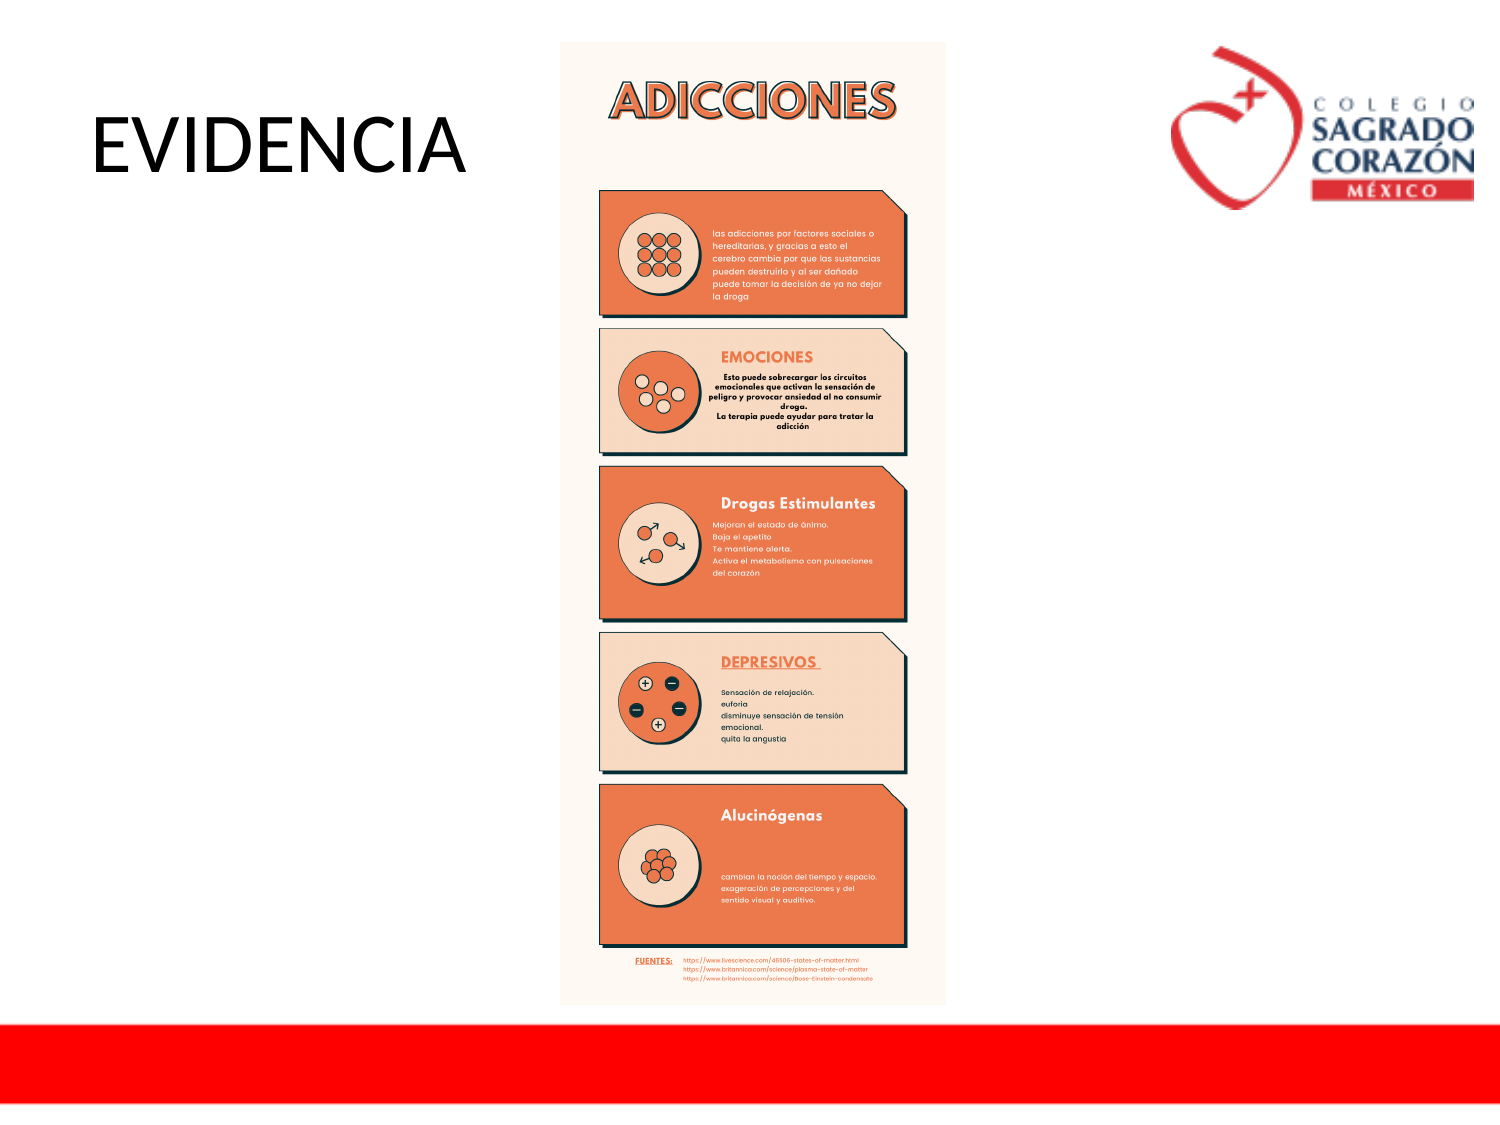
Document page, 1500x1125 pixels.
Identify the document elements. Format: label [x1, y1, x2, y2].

text_box [0, 24, 1500, 1123]
picture [560, 42, 946, 1006]
